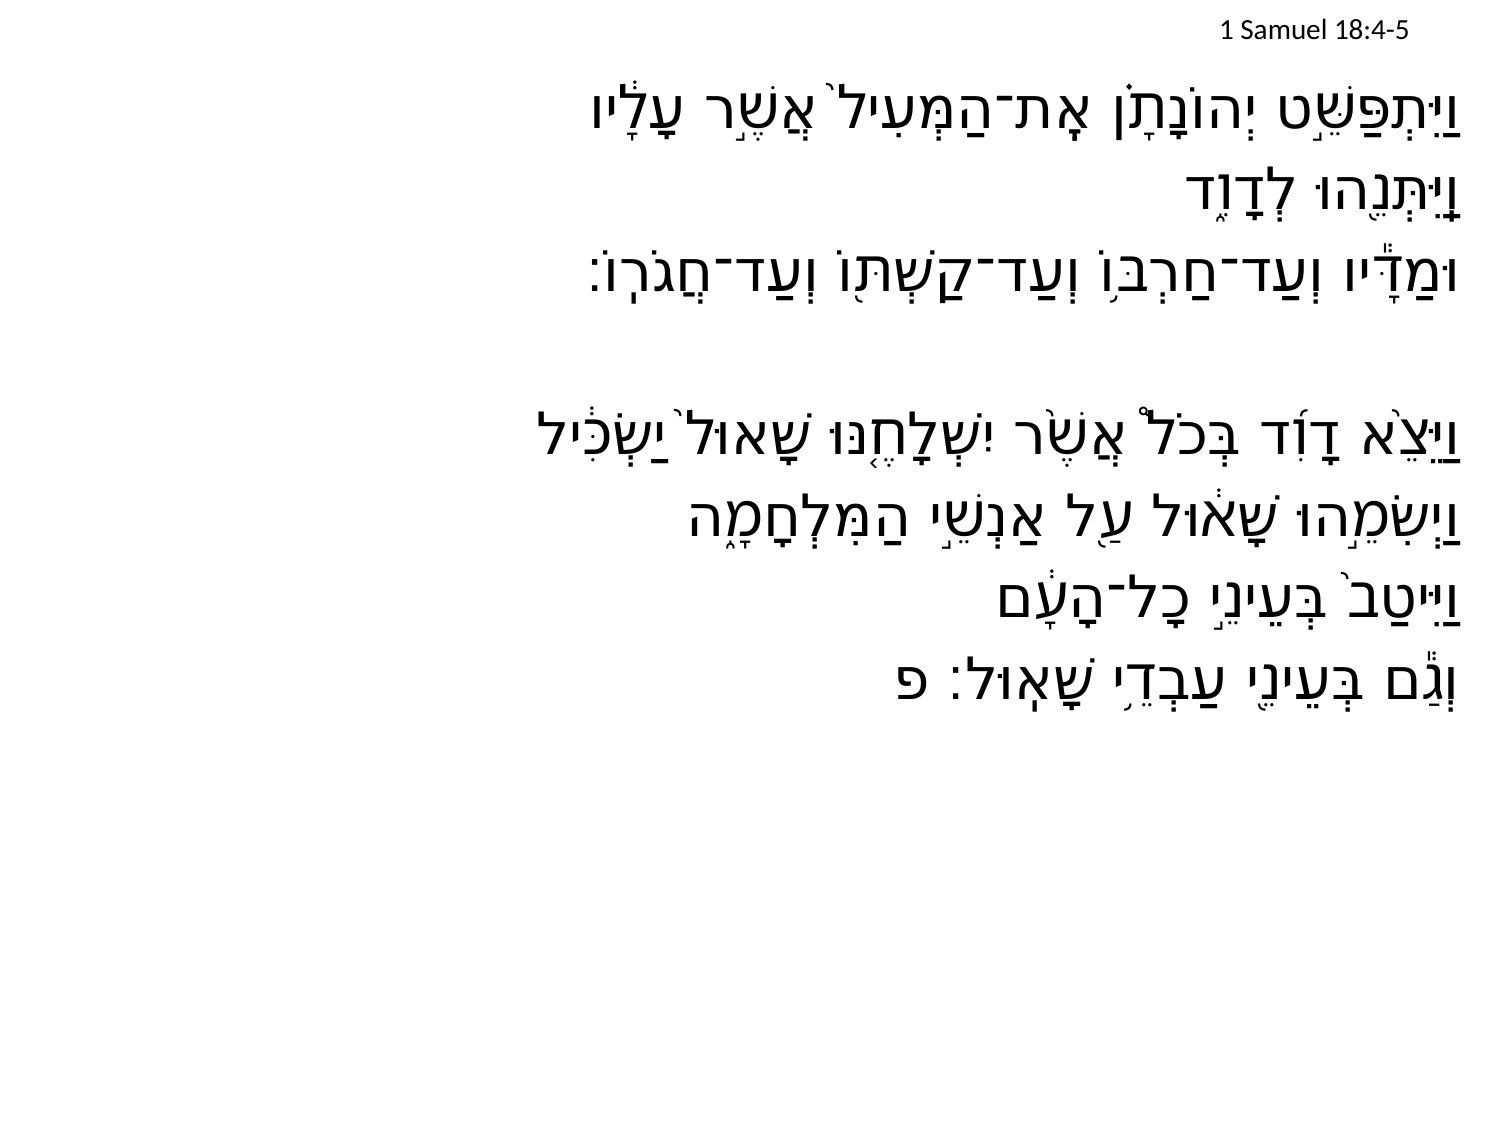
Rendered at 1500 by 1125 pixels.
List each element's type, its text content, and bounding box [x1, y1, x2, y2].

list וַיִּתְפַּשֵּׁ֣ט יְהוֹנָתָ֗ן אֶֽת־הַמְּעִיל֙ אֲשֶׁ֣ר עָלָ֔יו וַֽיִּתְּנֵ֖הוּ לְדָוִ֑ד וּמַדָּ֕יו וְעַד־חַרְבּ֥וֹ וְעַד־קַשְׁתּ֖וֹ וְעַד־חֲגֹרֽוֹ׃ וַיֵּצֵ֨א דָוִ֜ד בְּכֹל֩ אֲשֶׁ֨ר יִשְׁלָחֶ֤נּוּ שָׁאוּל֙ יַשְׂכִּ֔יל וַיְשִׂמֵ֣הוּ שָׁא֔וּל עַ֖ל אַנְשֵׁ֣י הַמִּלְחָמָ֑ה וַיִּיטַב֙ בְּעֵינֵ֣י כָל־הָעָ֔ם וְגַ֕ם בְּעֵינֵ֖י עַבְדֵ֥י שָׁאֽוּל׃ פ [12, 62, 1475, 1100]
title 1 Samuel 18:4-5 [75, 0, 1425, 55]
